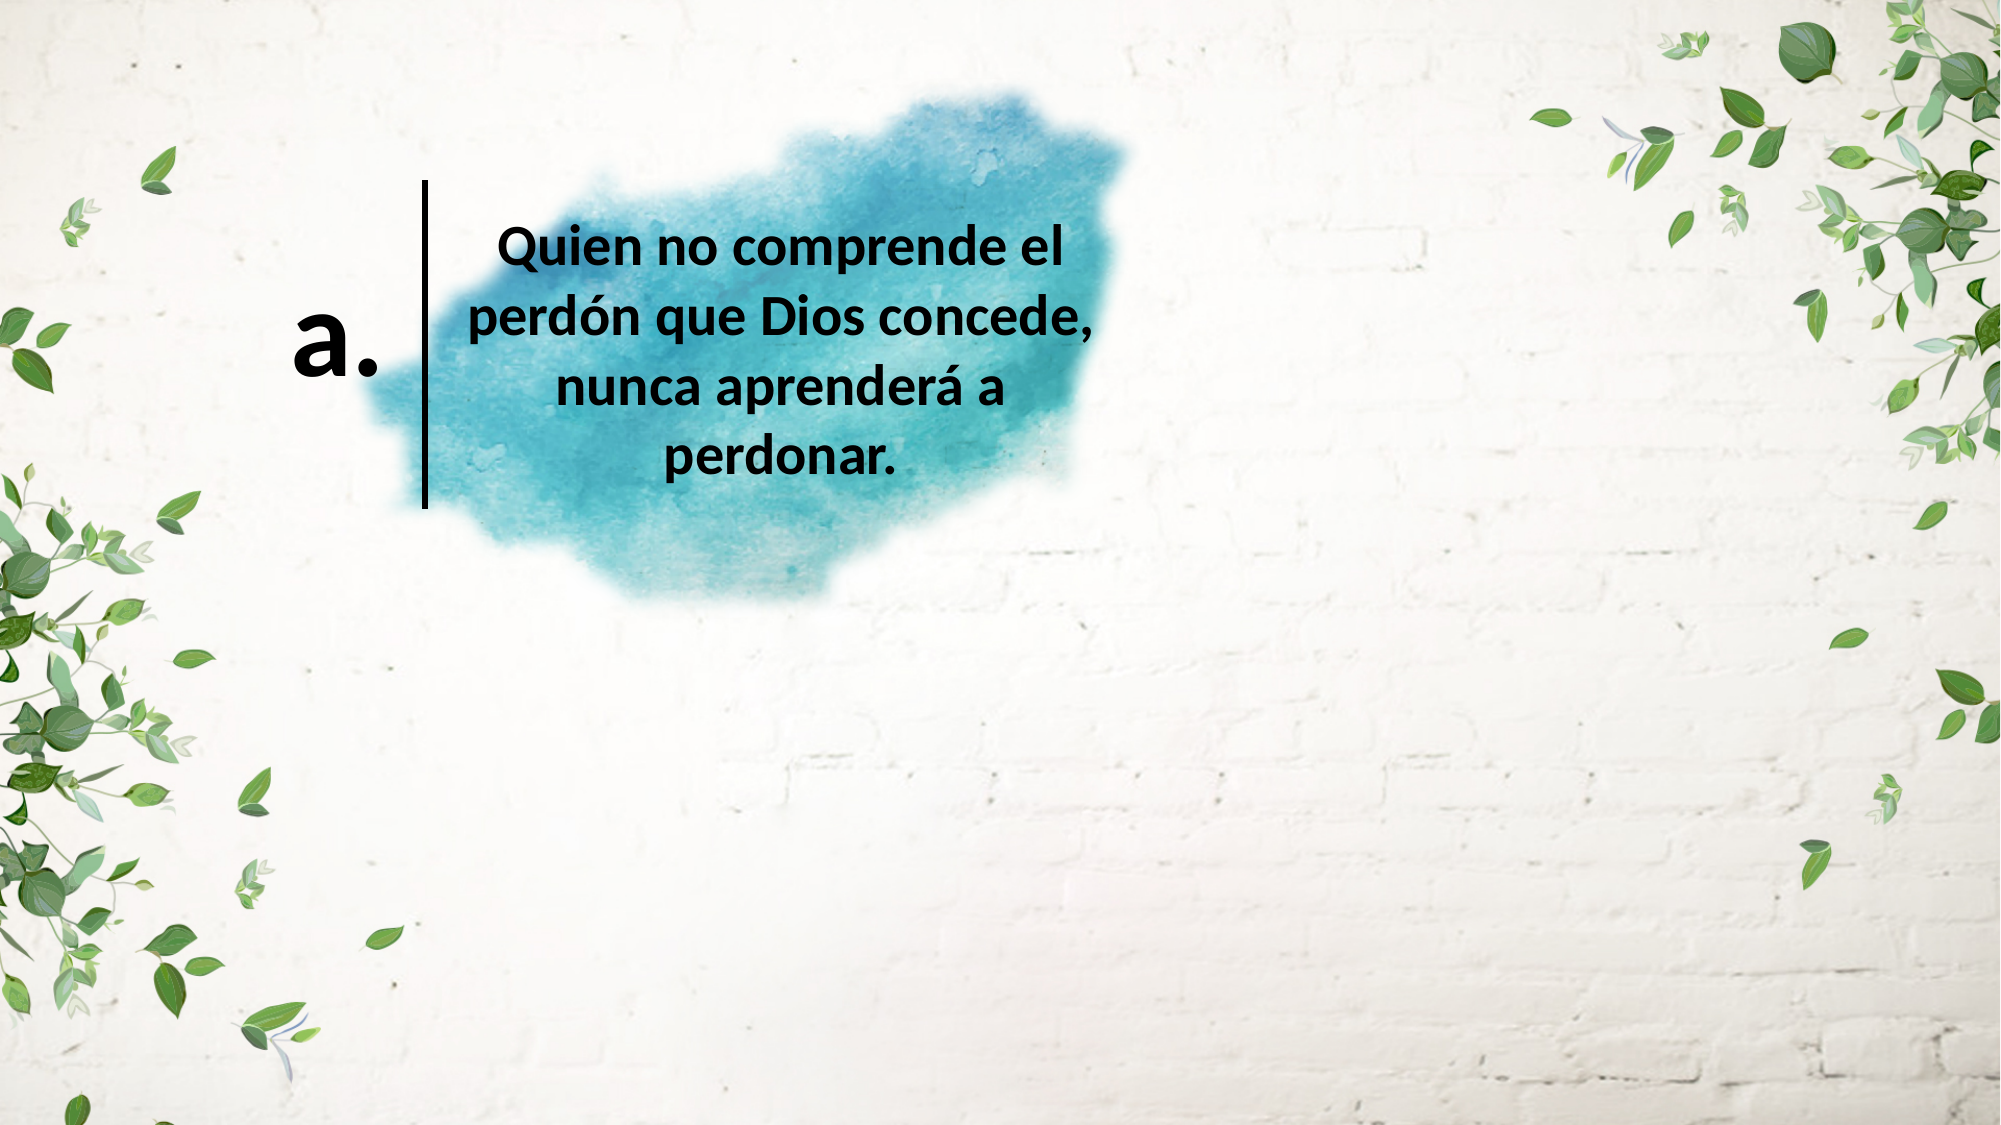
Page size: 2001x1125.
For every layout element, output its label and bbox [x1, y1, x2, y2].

text_box [275, 78, 1261, 619]
picture [0, 0, 2001, 1125]
